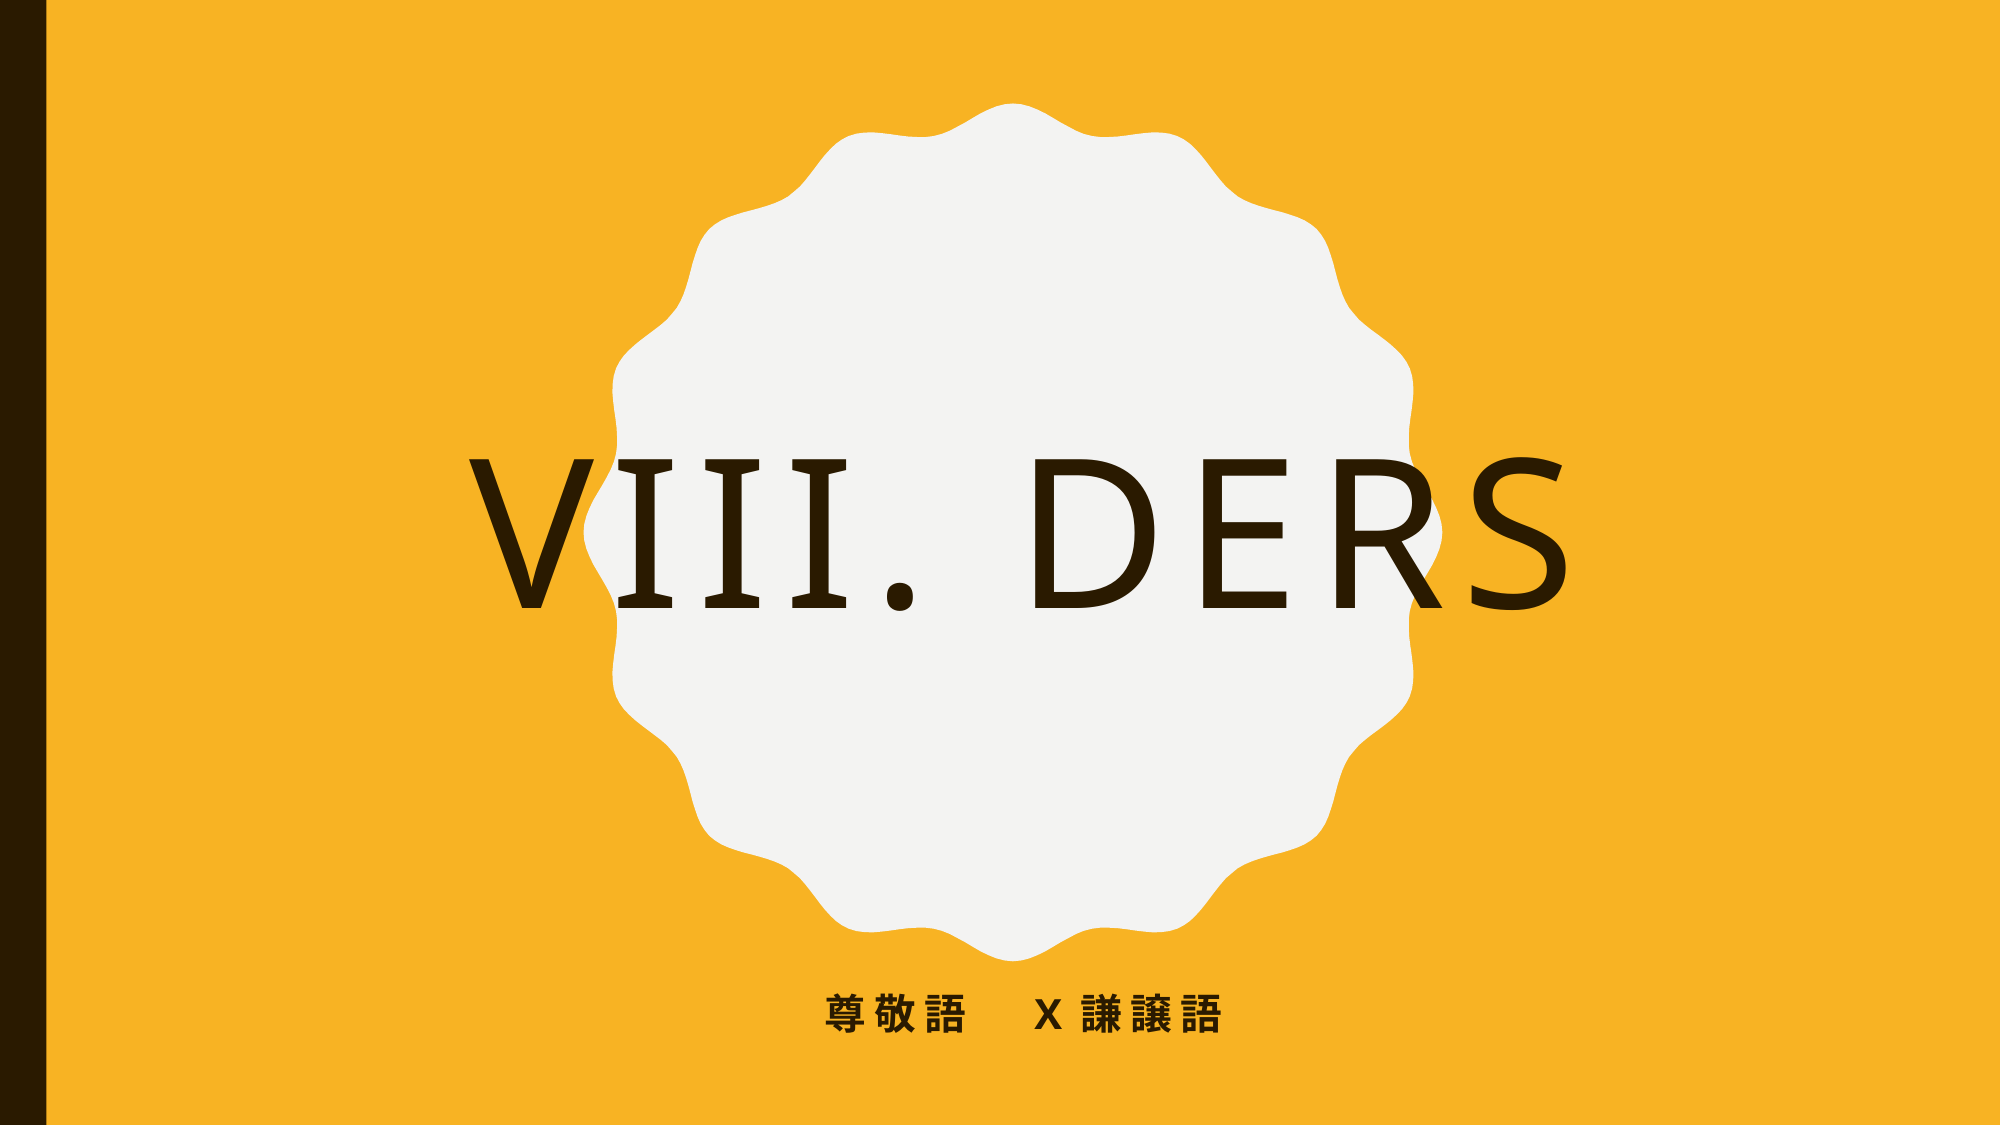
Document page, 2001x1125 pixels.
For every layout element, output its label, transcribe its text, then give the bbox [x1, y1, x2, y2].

title VIII. DERS [176, 180, 1870, 902]
subtitle 尊敬語 X謙譲語 [363, 980, 1684, 1103]
